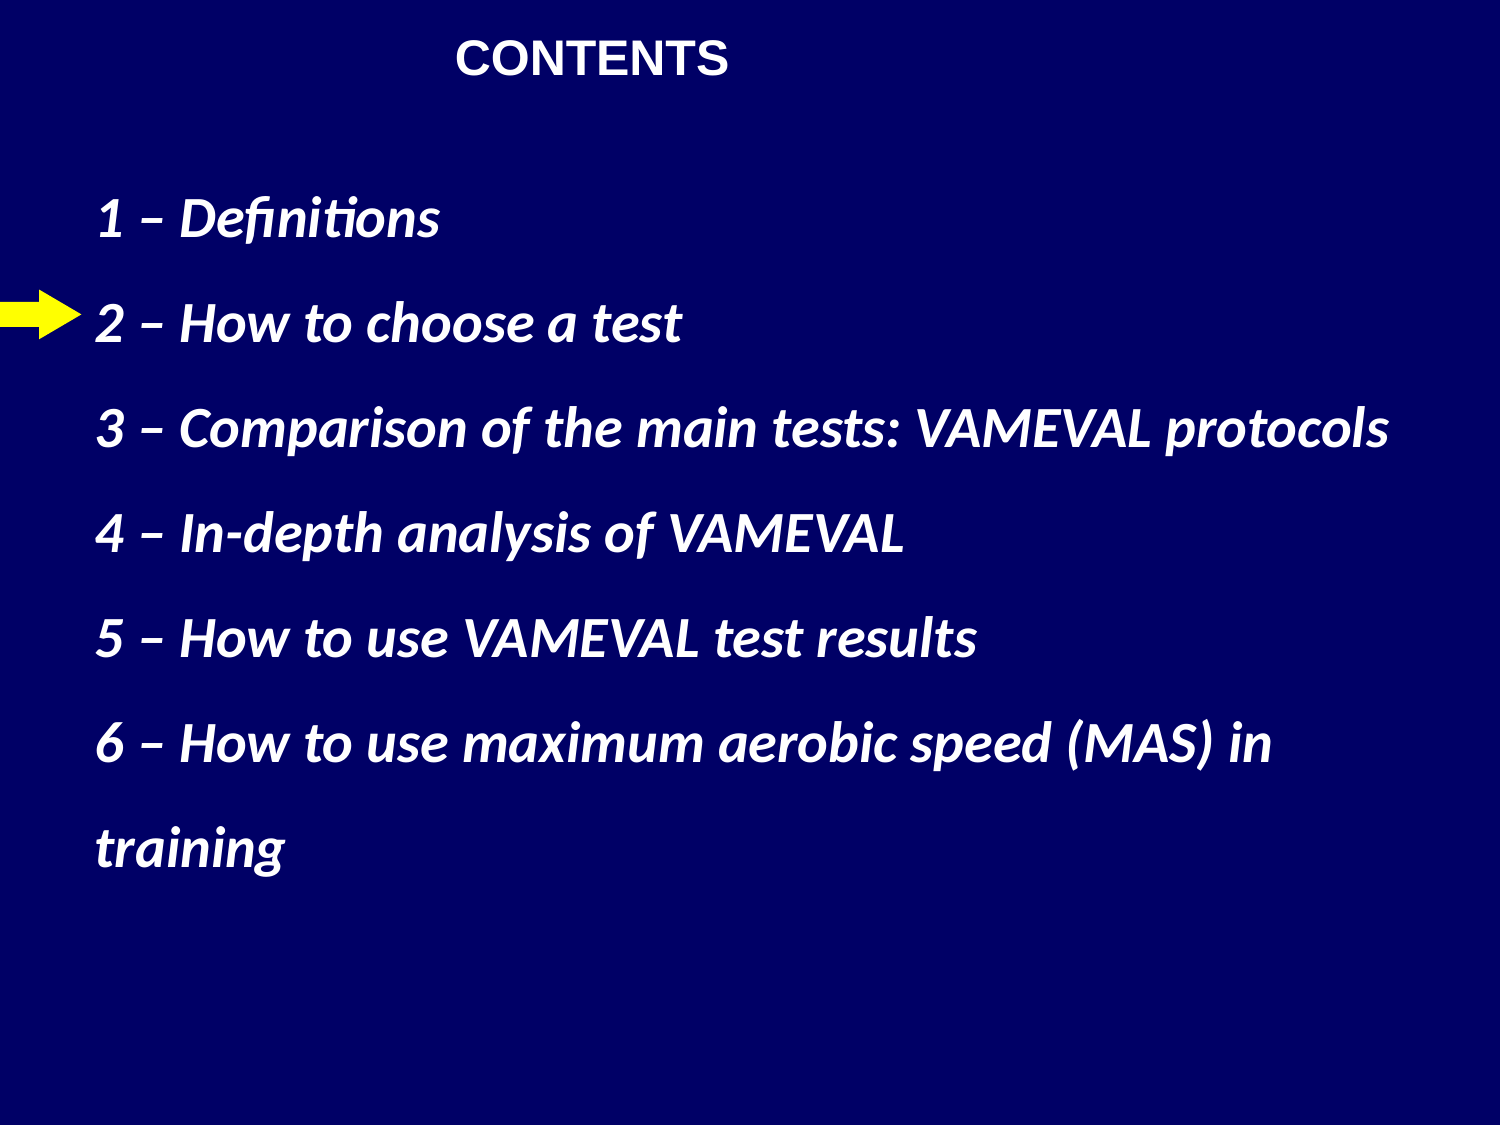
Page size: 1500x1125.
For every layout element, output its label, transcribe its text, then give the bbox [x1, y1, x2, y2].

text_box 1 – Definitions 2 – How to choose a test 3 – Comparison of the main tests: VAMEVAL protocols 4 – In-depth analysis of VAMEVAL 5 – How to use VAMEVAL test results 6 – How to use maximum aerobic speed (MAS) in training [79, 137, 1500, 1006]
text_box [0, 290, 80, 338]
text_box CONTENTS [440, 18, 745, 93]
